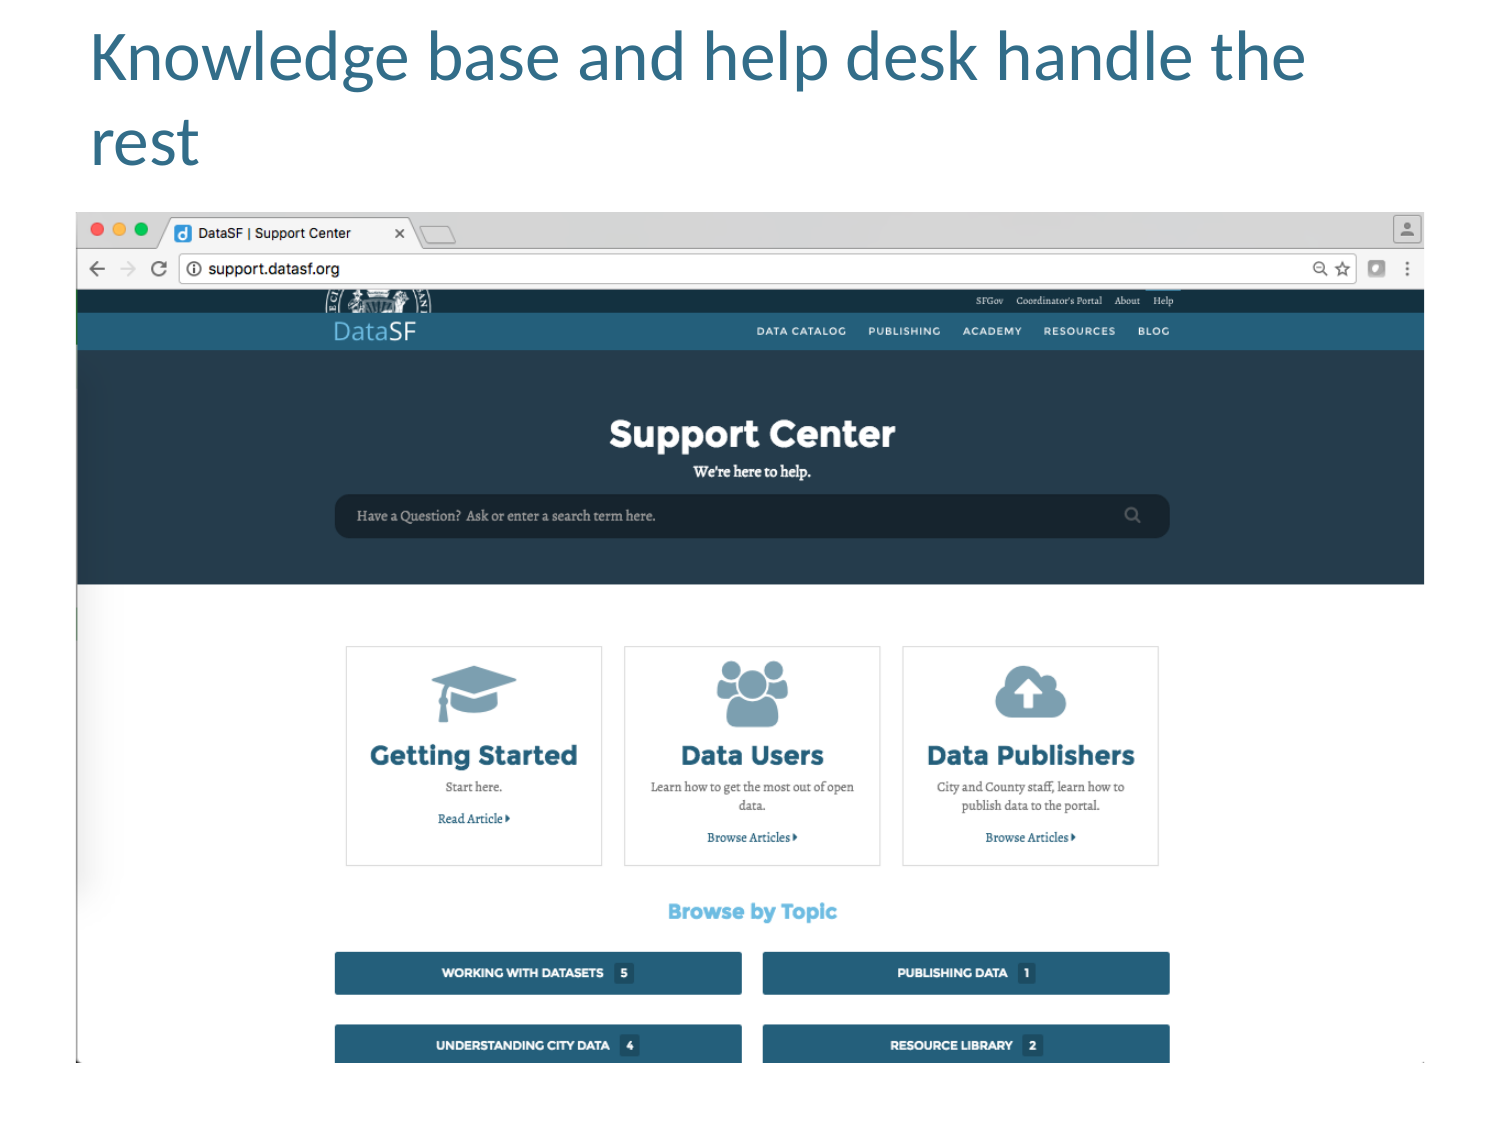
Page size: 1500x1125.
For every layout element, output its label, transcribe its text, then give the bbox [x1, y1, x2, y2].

title Knowledge base and help desk handle the rest [75, 0, 1425, 189]
picture [75, 212, 1425, 1063]
